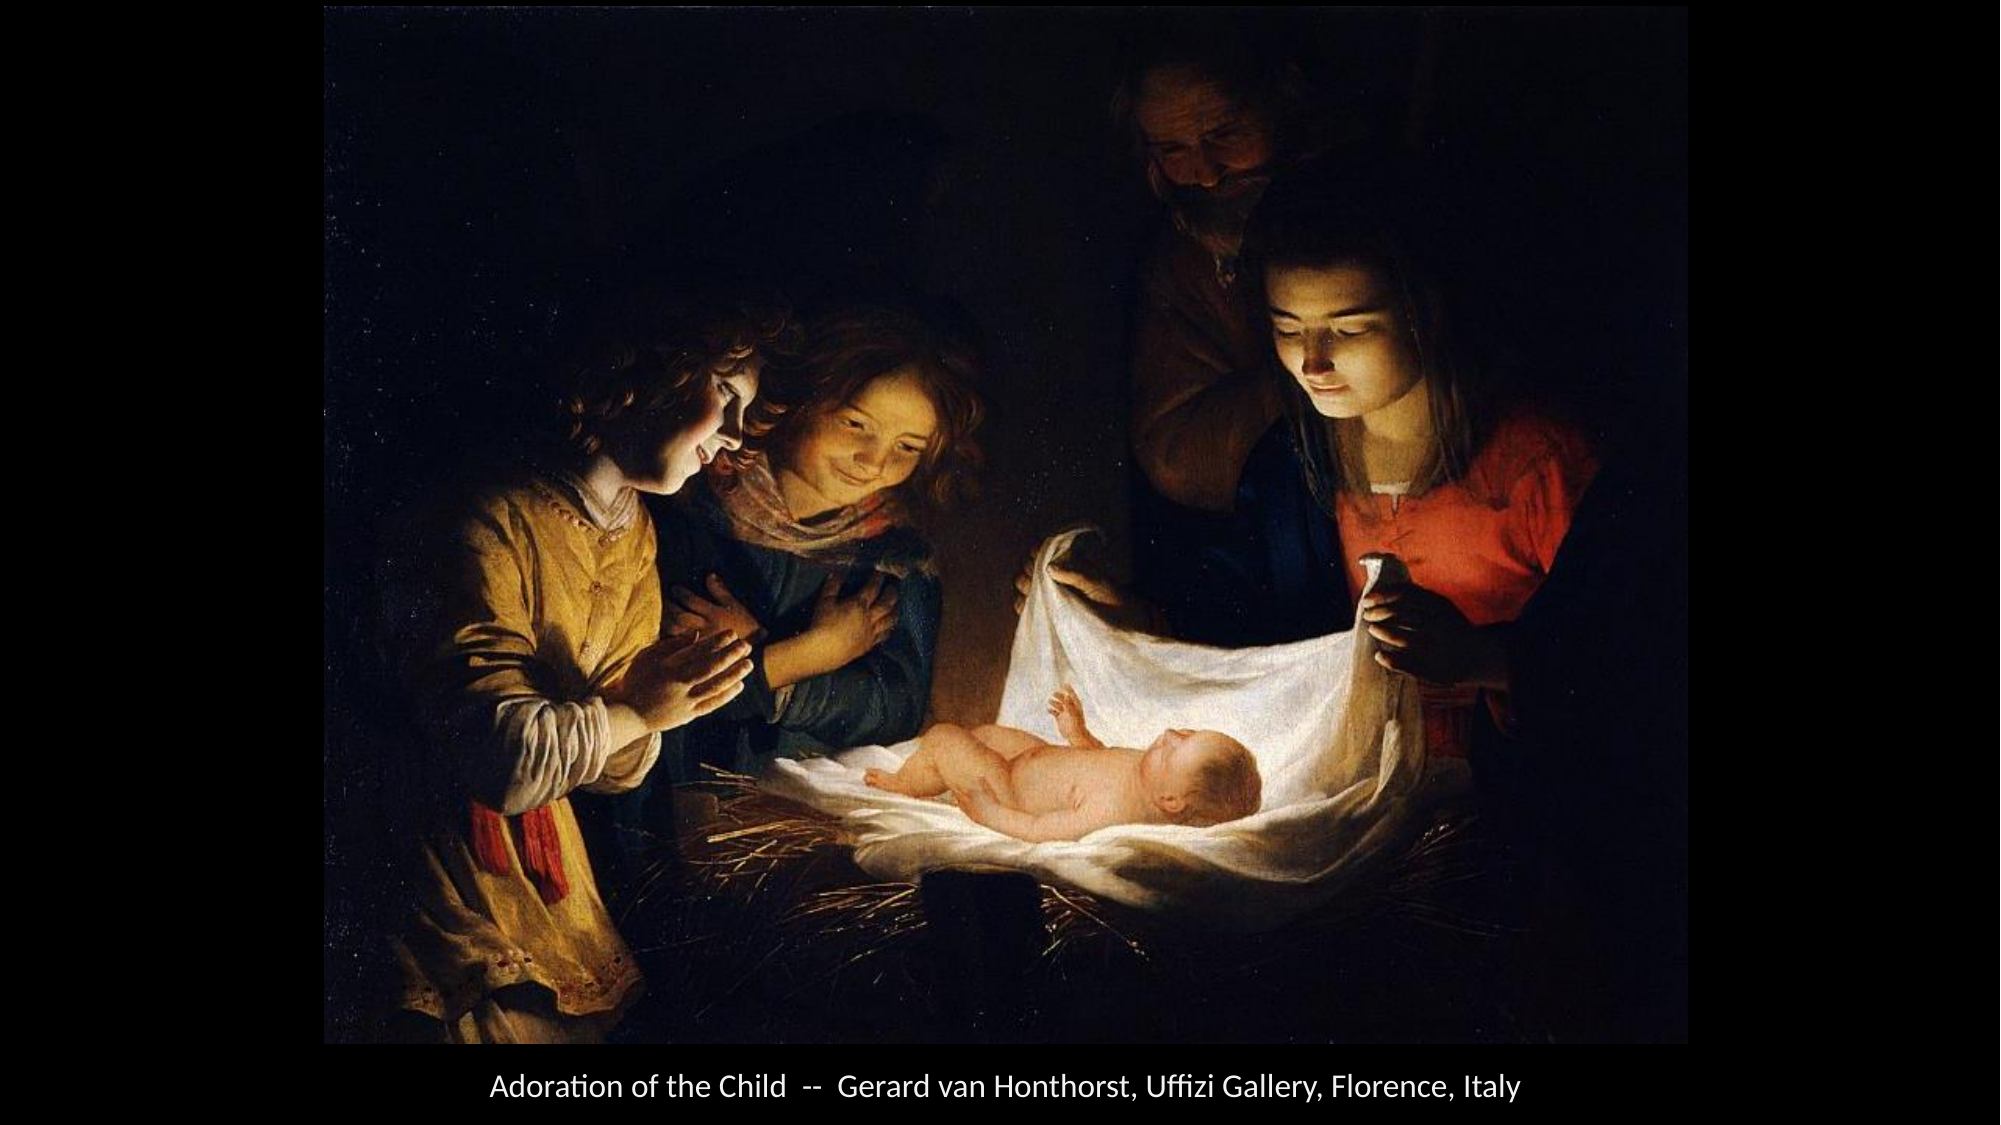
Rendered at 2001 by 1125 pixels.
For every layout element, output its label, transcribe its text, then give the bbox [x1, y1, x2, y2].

text_box Adoration of the Child -- Gerard van Honthorst, Uffizi Gallery, Florence, Italy [287, 1056, 1725, 1112]
picture [324, 6, 1688, 1045]
